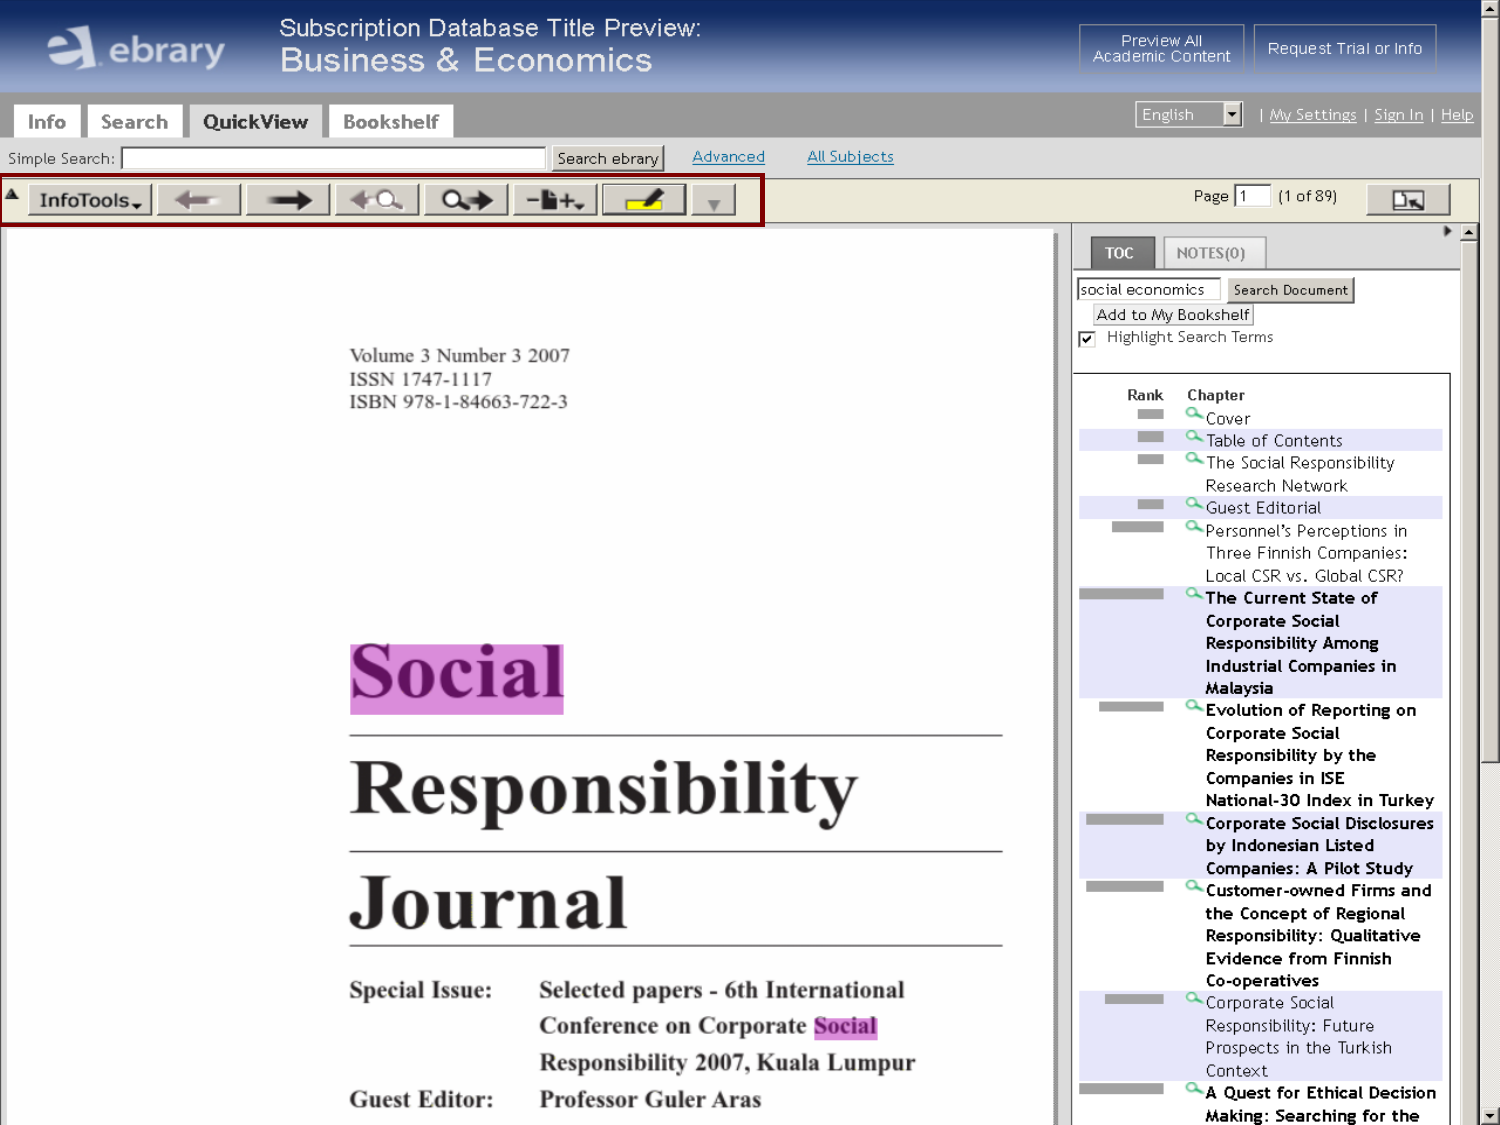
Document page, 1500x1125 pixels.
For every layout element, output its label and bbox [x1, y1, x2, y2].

list [0, 0, 1500, 1125]
